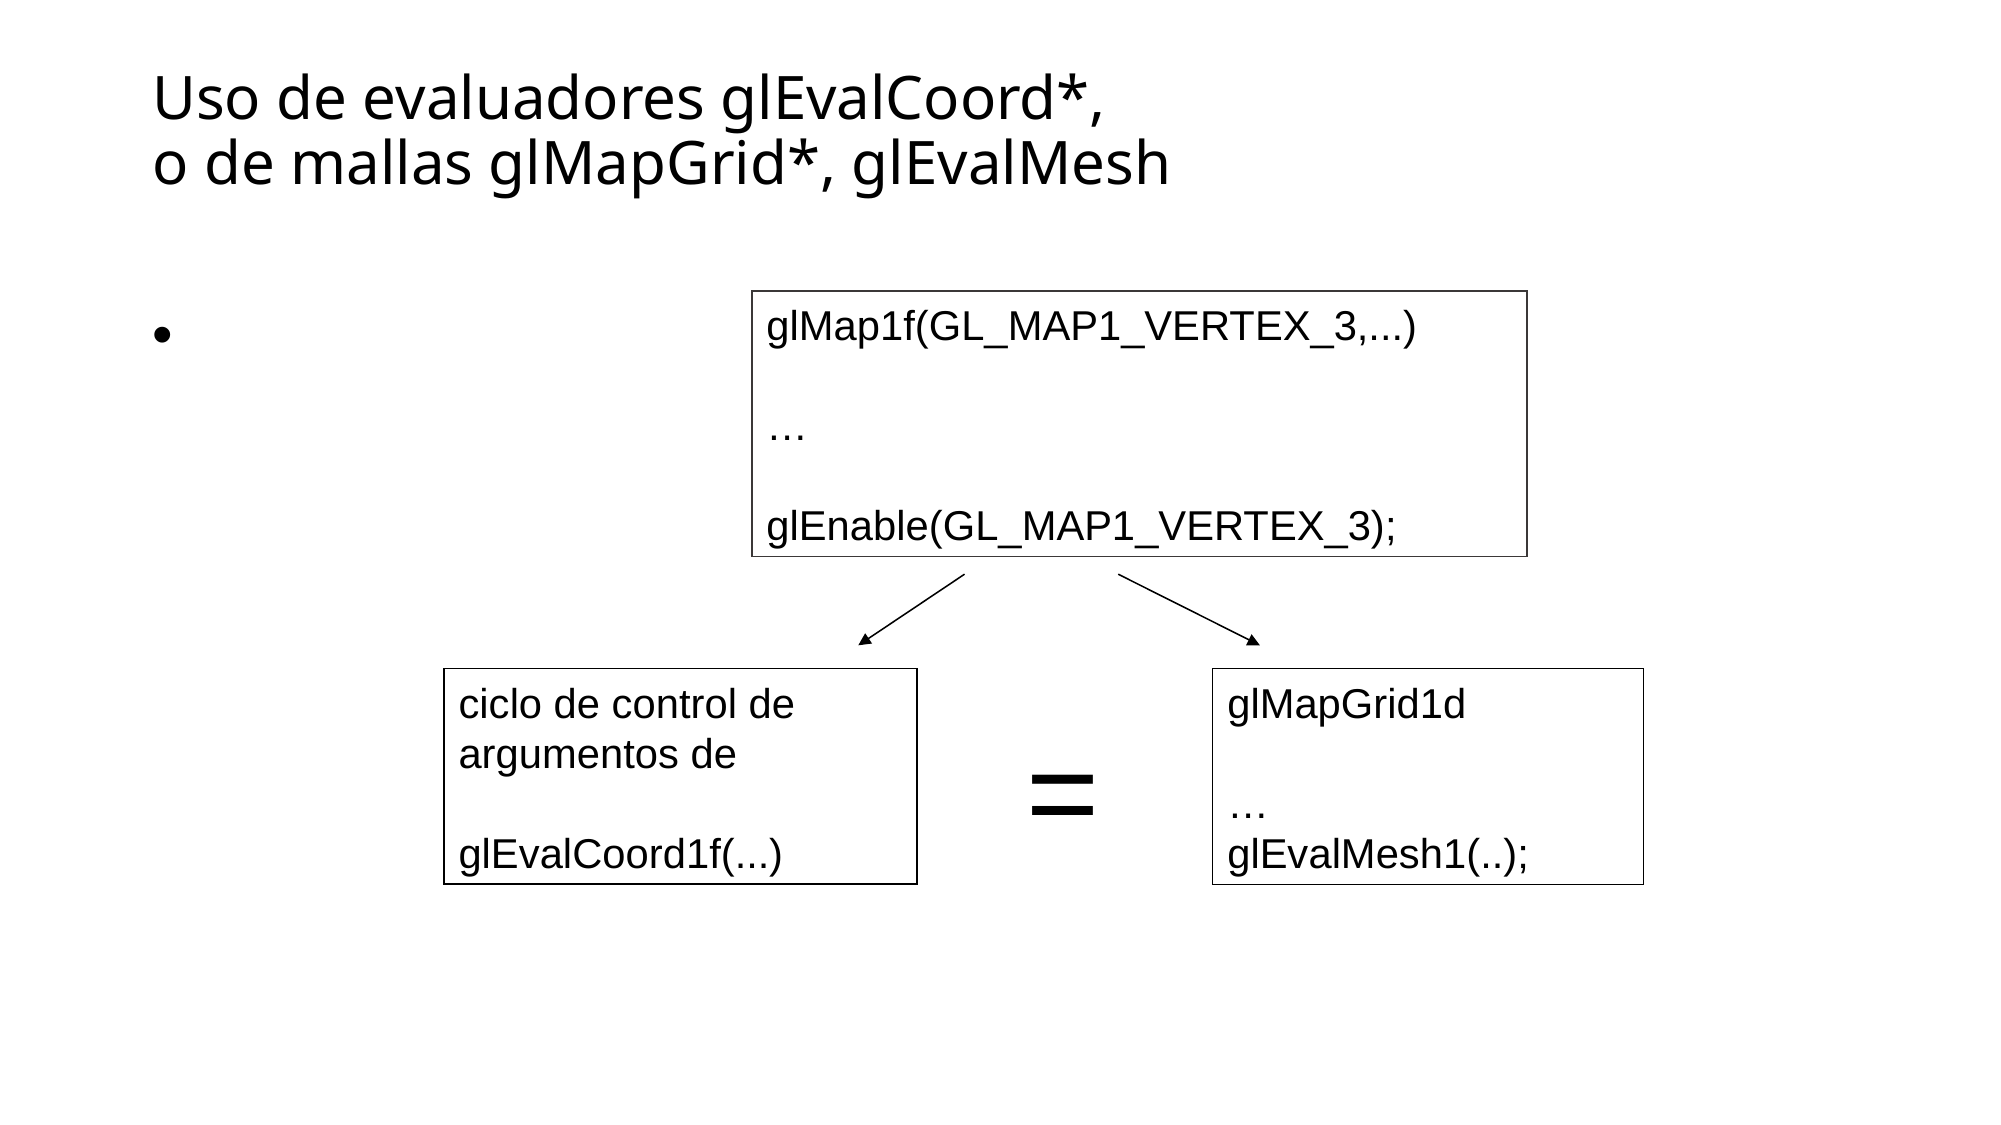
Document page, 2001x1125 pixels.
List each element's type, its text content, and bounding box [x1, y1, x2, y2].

text_box [1118, 574, 1260, 646]
text_box ciclo de control de argumentos de glEvalCoord1f(...) [443, 668, 918, 885]
text_box glMapGrid1d … glEvalMesh1(..); [1212, 668, 1644, 885]
title Uso de evaluadores glEvalCoord*, o de mallas glMapGrid*, glEvalMesh [137, 59, 1863, 278]
text_box glMap1f(GL_MAP1_VERTEX_3,...) … glEnable(GL_MAP1_VERTEX_3); [751, 290, 1527, 557]
text_box [858, 574, 965, 646]
text_box = [1011, 704, 1107, 870]
list [137, 299, 1863, 1014]
